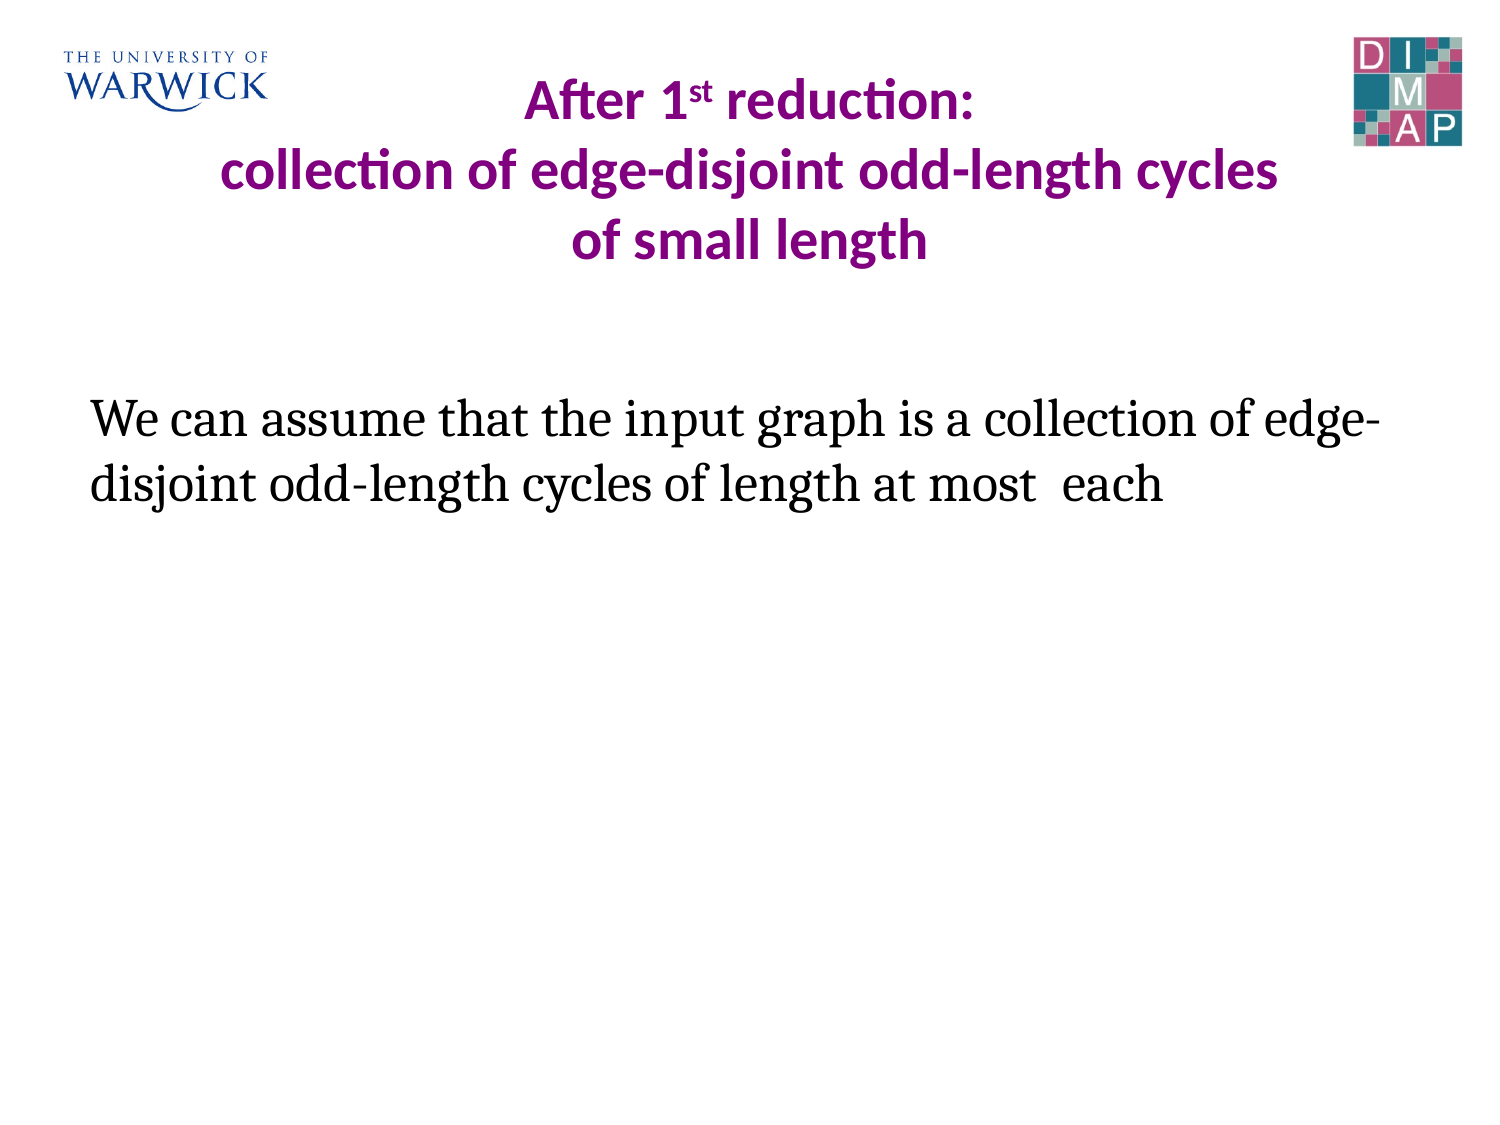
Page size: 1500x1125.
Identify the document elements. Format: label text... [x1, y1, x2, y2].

picture [37, 24, 293, 125]
title After 1st reduction: collection of edge-disjoint odd-length cycles of small length [74, 44, 1426, 288]
picture [1350, 24, 1465, 150]
